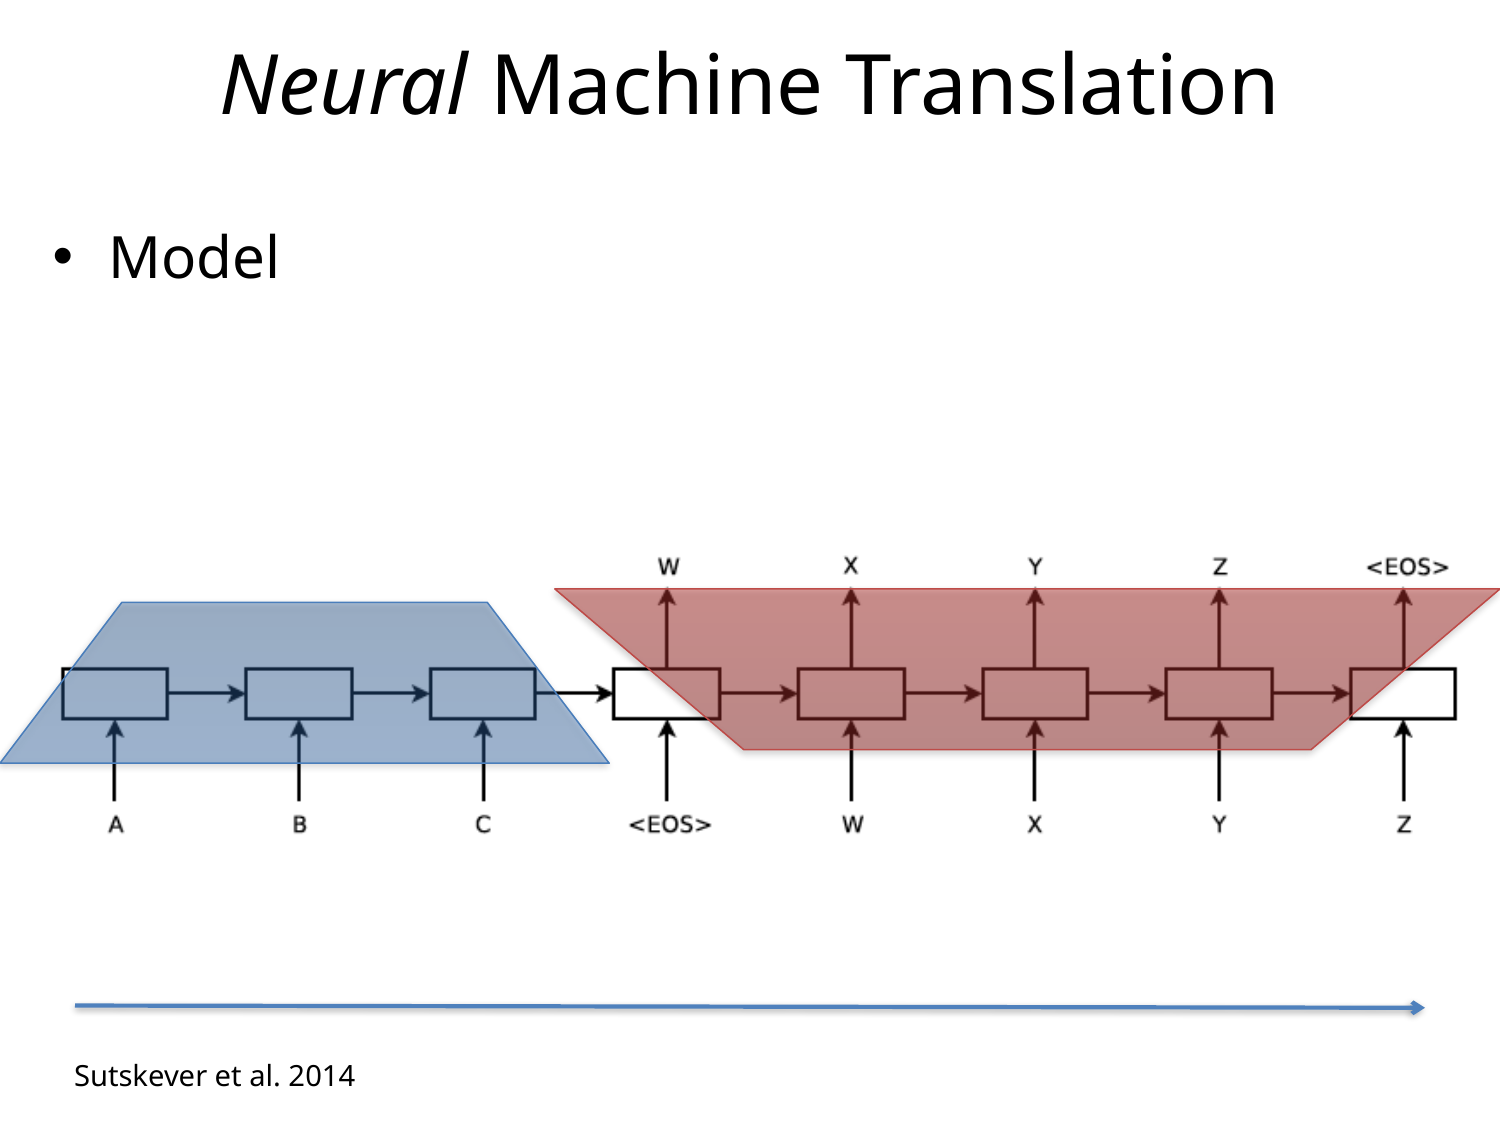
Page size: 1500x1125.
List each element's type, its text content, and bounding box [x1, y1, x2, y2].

title Neural Machine Translation [0, 0, 1500, 163]
picture [0, 537, 1500, 872]
list Model [37, 880, 1463, 1075]
list Model [37, 212, 1463, 536]
text_box Sutskever et al. 2014 [59, 1049, 371, 1100]
